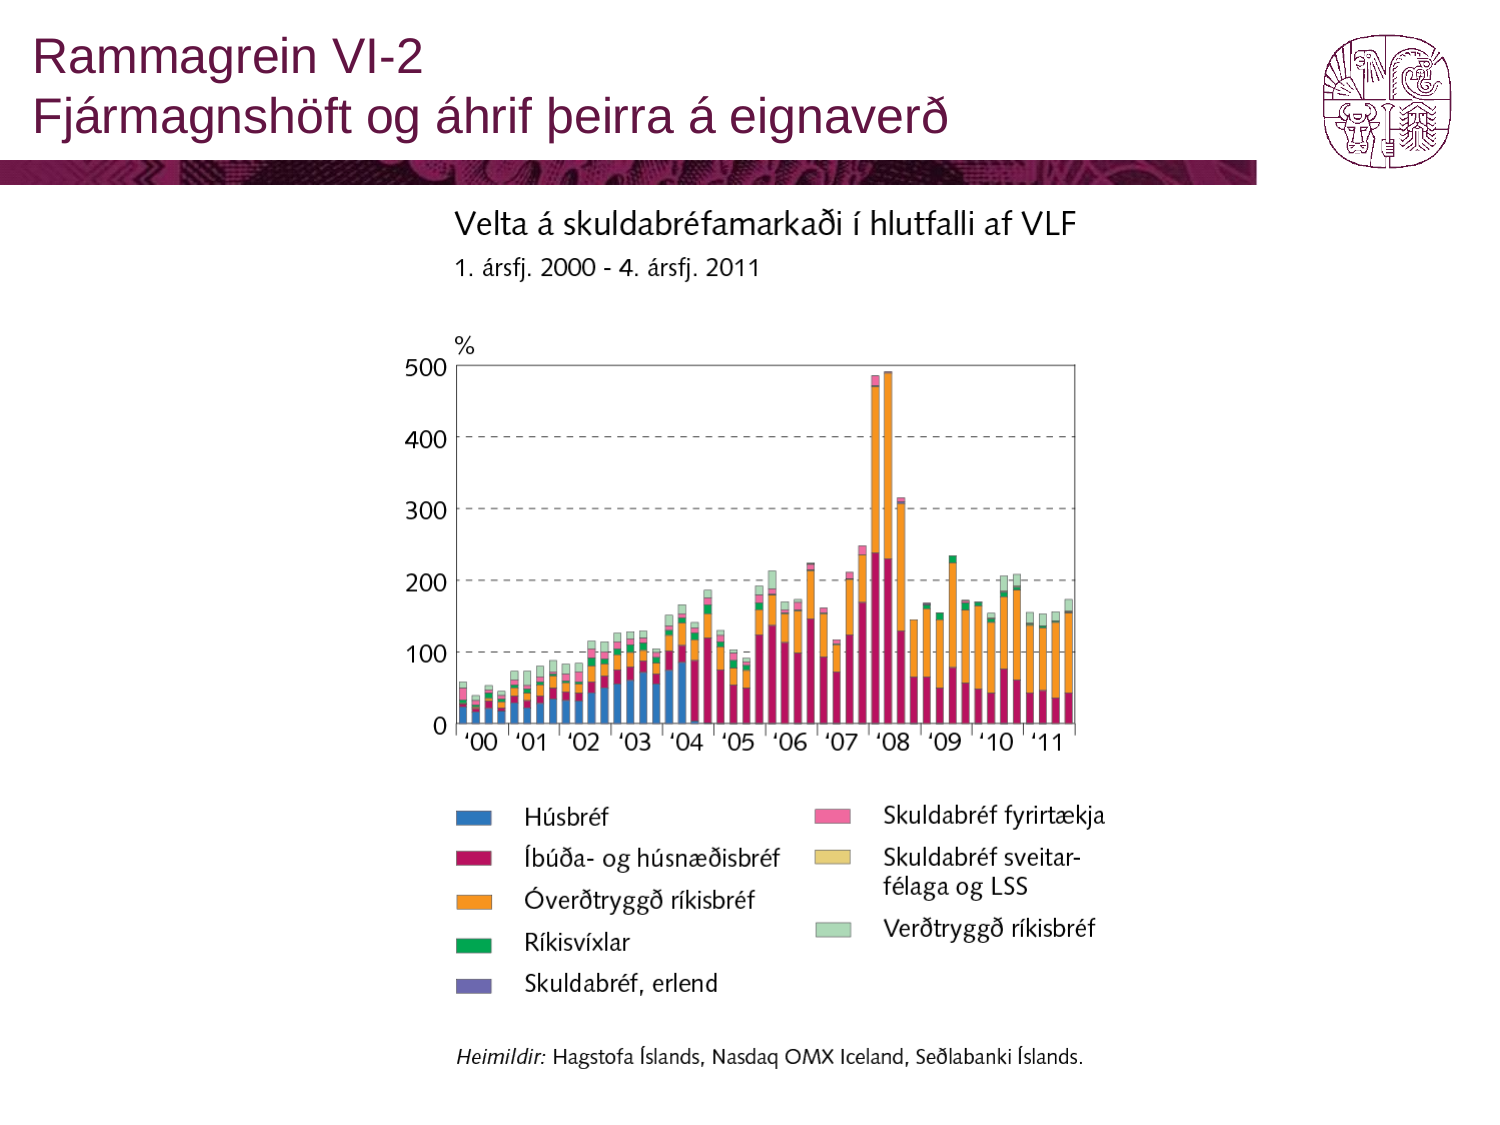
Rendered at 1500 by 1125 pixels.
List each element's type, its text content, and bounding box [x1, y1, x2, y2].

title Rammagrein VI-2 Fjármagnshöft og áhrif þeirra á eignaverð [17, 19, 1247, 149]
picture [1316, 31, 1456, 173]
picture [405, 196, 1105, 1099]
picture [0, 160, 1258, 185]
